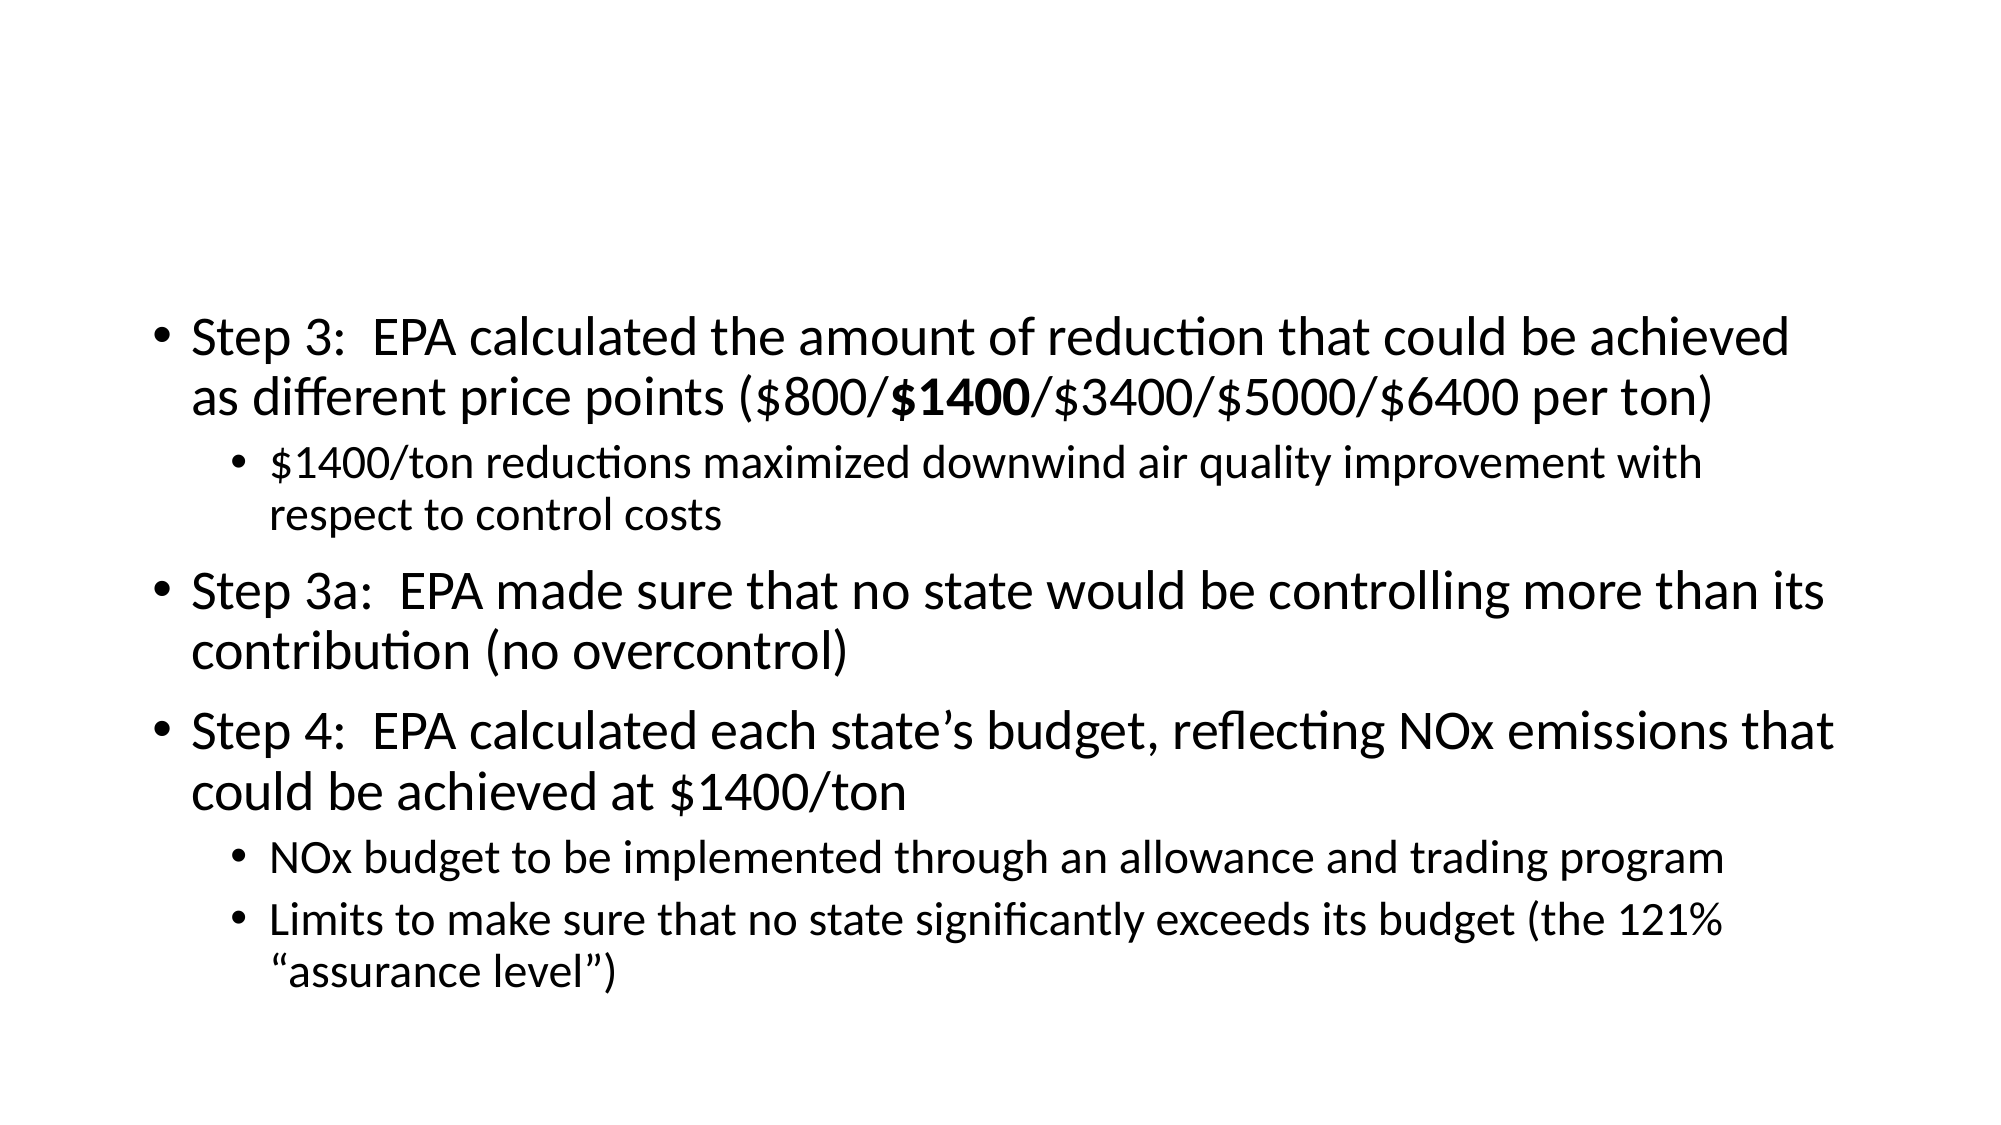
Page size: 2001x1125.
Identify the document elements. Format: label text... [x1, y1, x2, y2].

list Step 3: EPA calculated the amount of reduction that could be achieved as different price points ($800/$1400/$3400/$5000/$6400 per ton) $1400/ton reductions maximized downwind air quality improvement with respect to control costs Step 3a: EPA made sure that no state would be controlling more than its contribution (no overcontrol) Step 4: EPA calculated each state’s budget, reflecting NOx emissions that could be achieved at $1400/ton NOx budget to be implemented through an allowance and trading program Limits to make sure that no state significantly exceeds its budget (the 121% “assurance level”) [137, 299, 1863, 1014]
